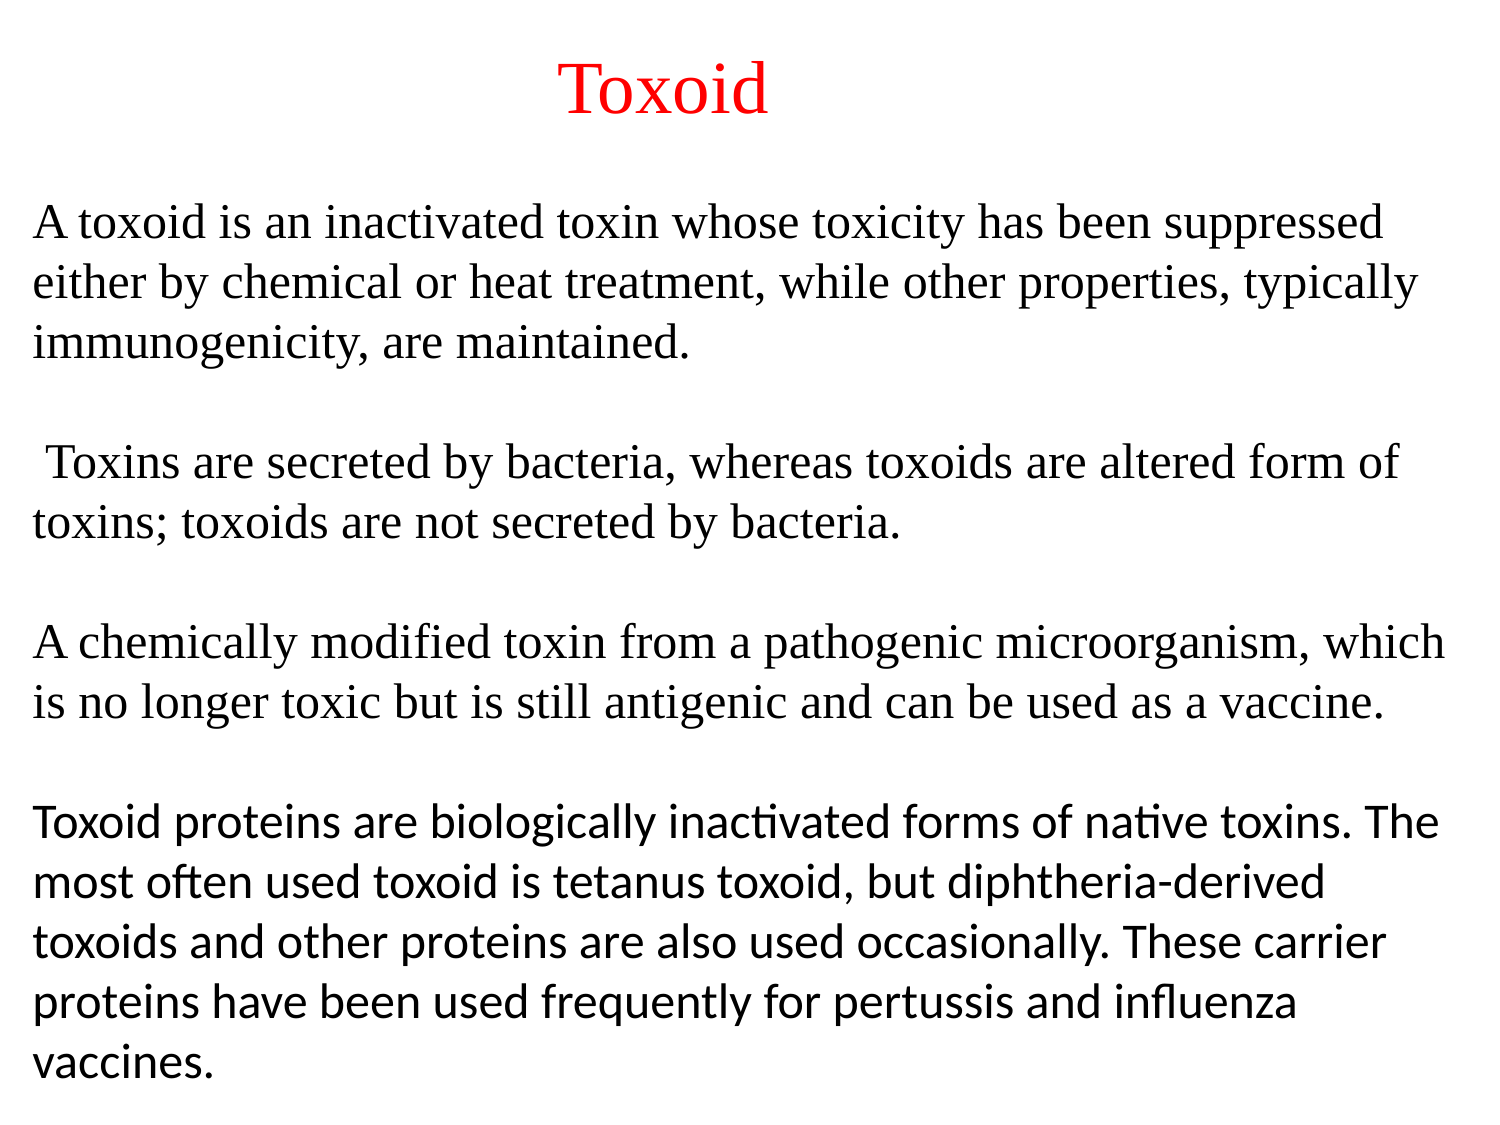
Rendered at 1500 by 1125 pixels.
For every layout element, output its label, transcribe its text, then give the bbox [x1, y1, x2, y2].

text_box Toxoid A toxoid is an inactivated toxin whose toxicity has been suppressed either by chemical or heat treatment, while other properties, typically immunogenicity, are maintained. Toxins are secreted by bacteria, whereas toxoids are altered form of toxins; toxoids are not secreted by bacteria. A chemically modified toxin from a pathogenic microorganism, which is no longer toxic but is still antigenic and can be used as a vaccine. Toxoid proteins are biologically inactivated forms of native toxins. The most often used toxoid is tetanus toxoid, but diphtheria-derived toxoids and other proteins are also used occasionally. These carrier proteins have been used frequently for pertussis and influenza vaccines. [17, 30, 1483, 1096]
